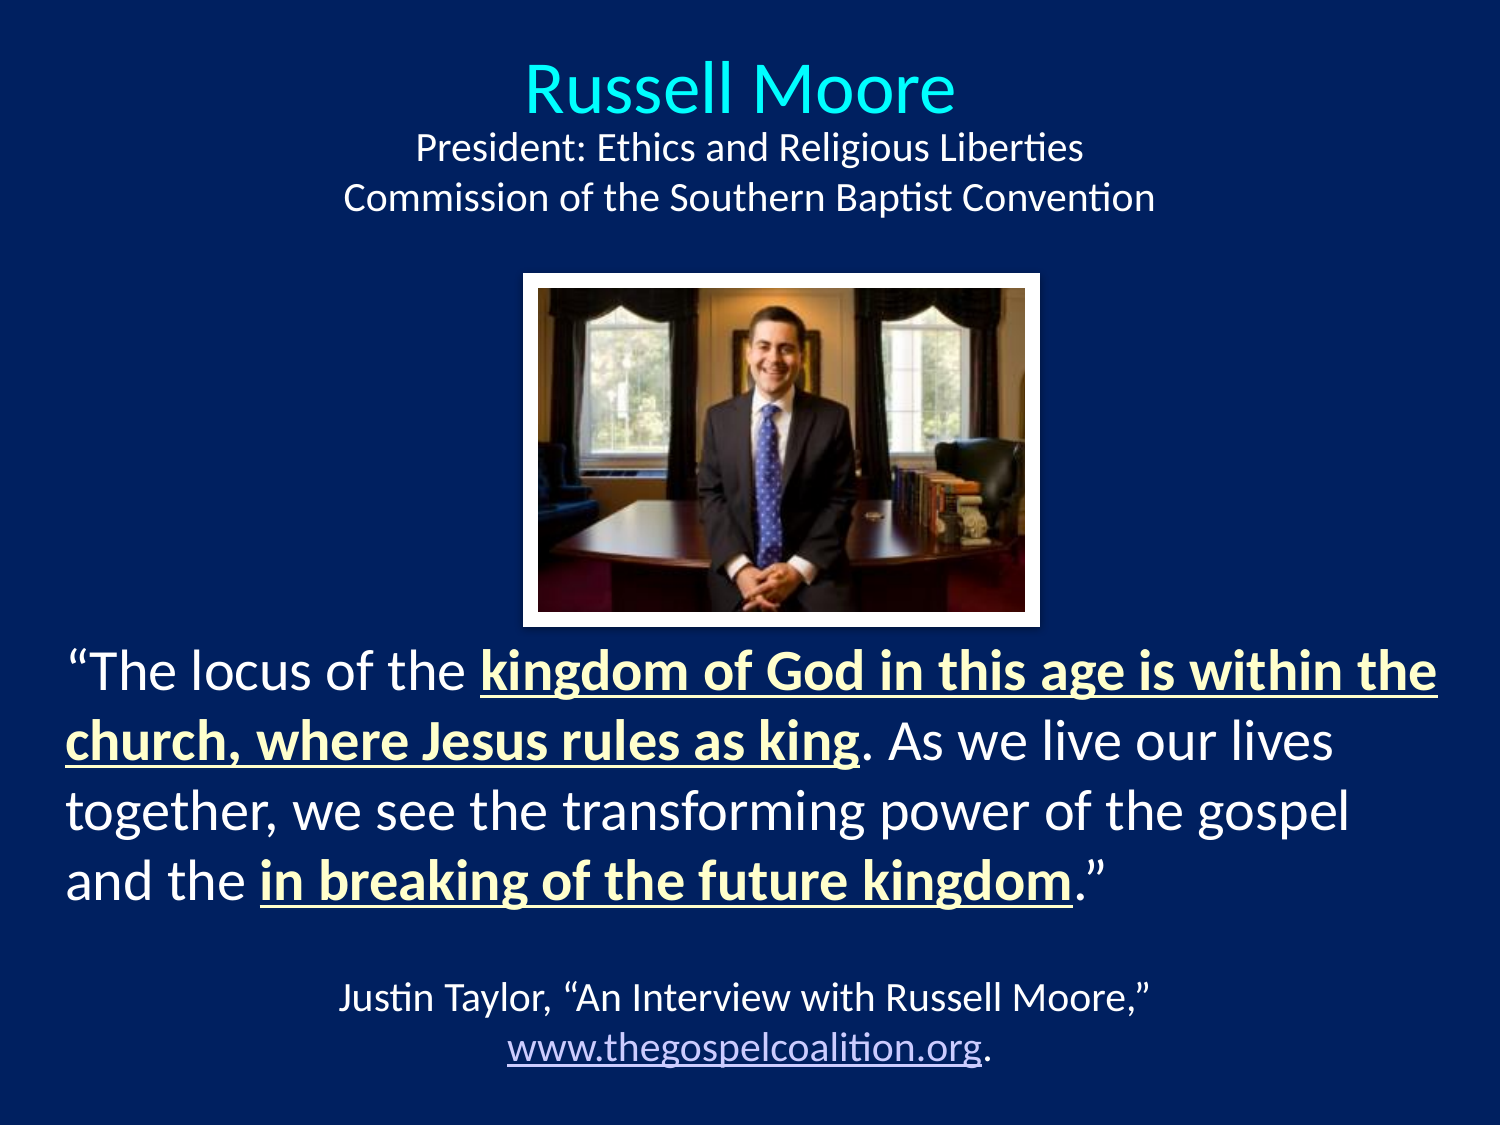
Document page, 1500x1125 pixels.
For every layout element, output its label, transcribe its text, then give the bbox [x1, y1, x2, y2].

text_box Justin Taylor, “An Interview with Russell Moore,” www.thegospelcoalition.org. [316, 962, 1184, 1078]
text_box President: Ethics and Religious Liberties Commission of the Southern Baptist Convention [324, 112, 1175, 228]
title Russell Moore [509, 30, 991, 112]
picture [537, 287, 1026, 613]
list “The locus of the kingdom of God in this age is within the church, where Jesus rules as king. As we live our lives together, we see the transforming power of the gospel and the in breaking of the future kingdom.” [49, 624, 1463, 963]
